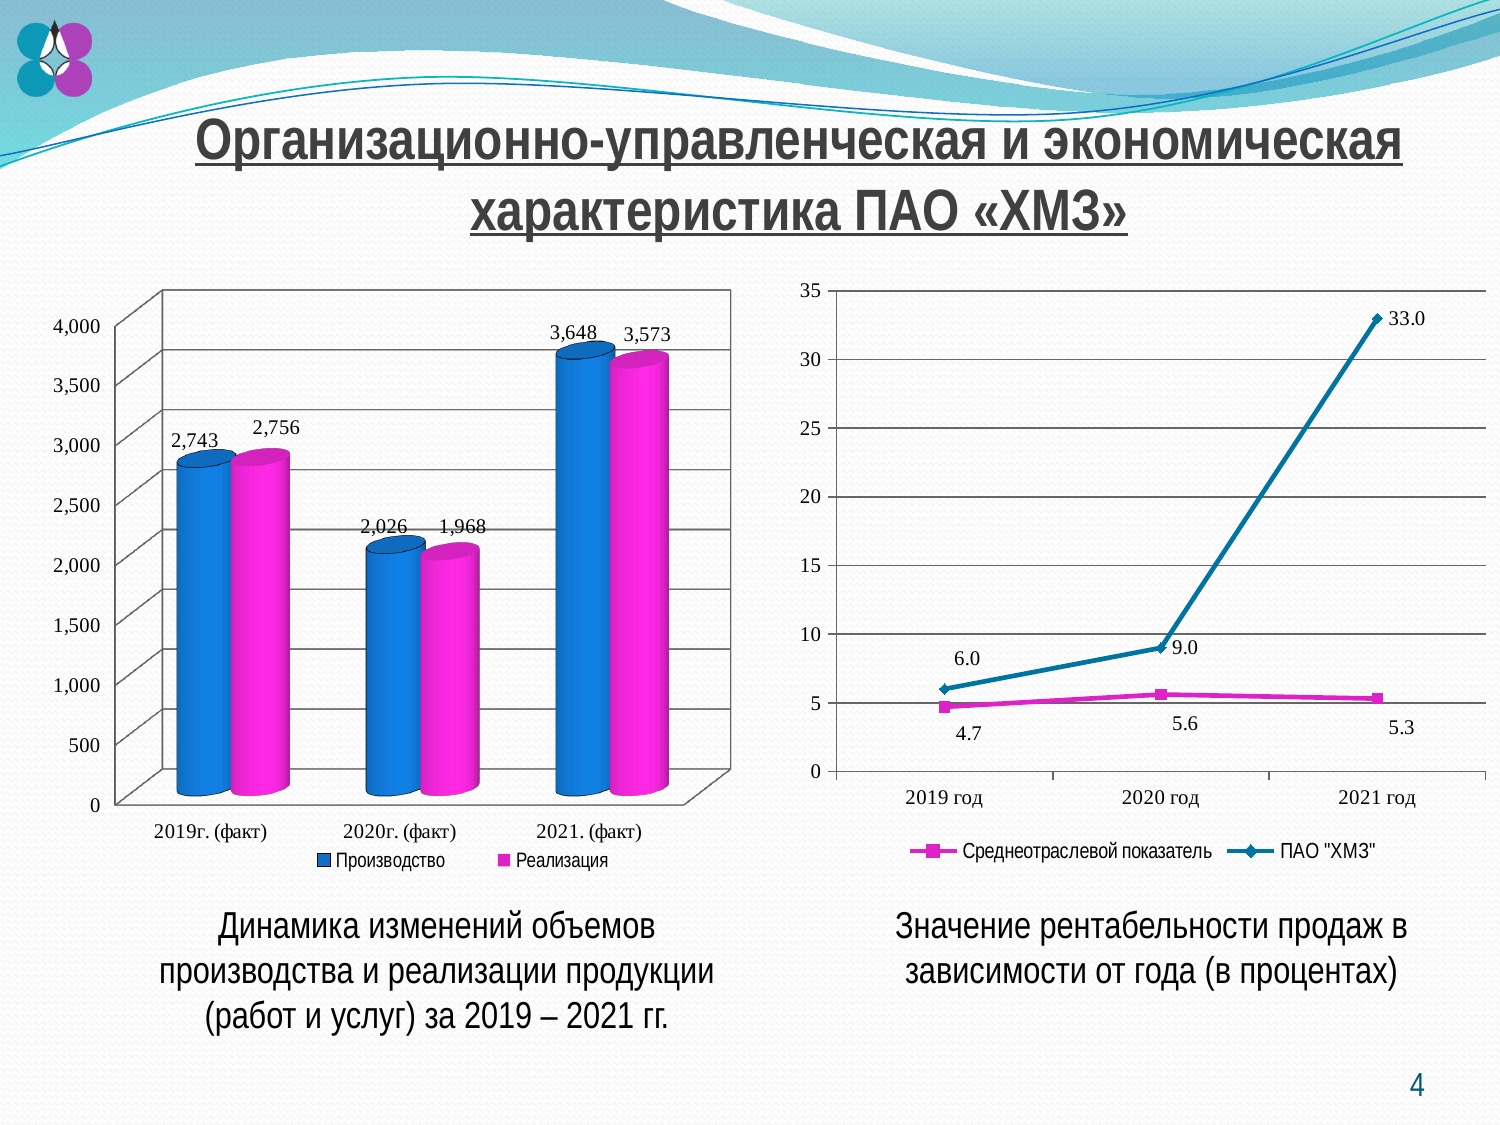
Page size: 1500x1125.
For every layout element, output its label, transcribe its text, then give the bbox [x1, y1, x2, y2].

text_box Динамика изменений объемов производства и реализации продукции (работ и услуг) за 2019 – 2021 гг. [112, 893, 762, 1088]
title Организационно-управленческая и экономическая характеристика ПАО «ХМЗ» [159, 137, 1439, 242]
text_box Значение рентабельности продаж в зависимости от года (в процентах) [856, 893, 1447, 998]
chart [785, 266, 1500, 870]
picture [17, 18, 92, 97]
chart [52, 266, 763, 882]
slide_number 4 [1299, 1042, 1425, 1103]
